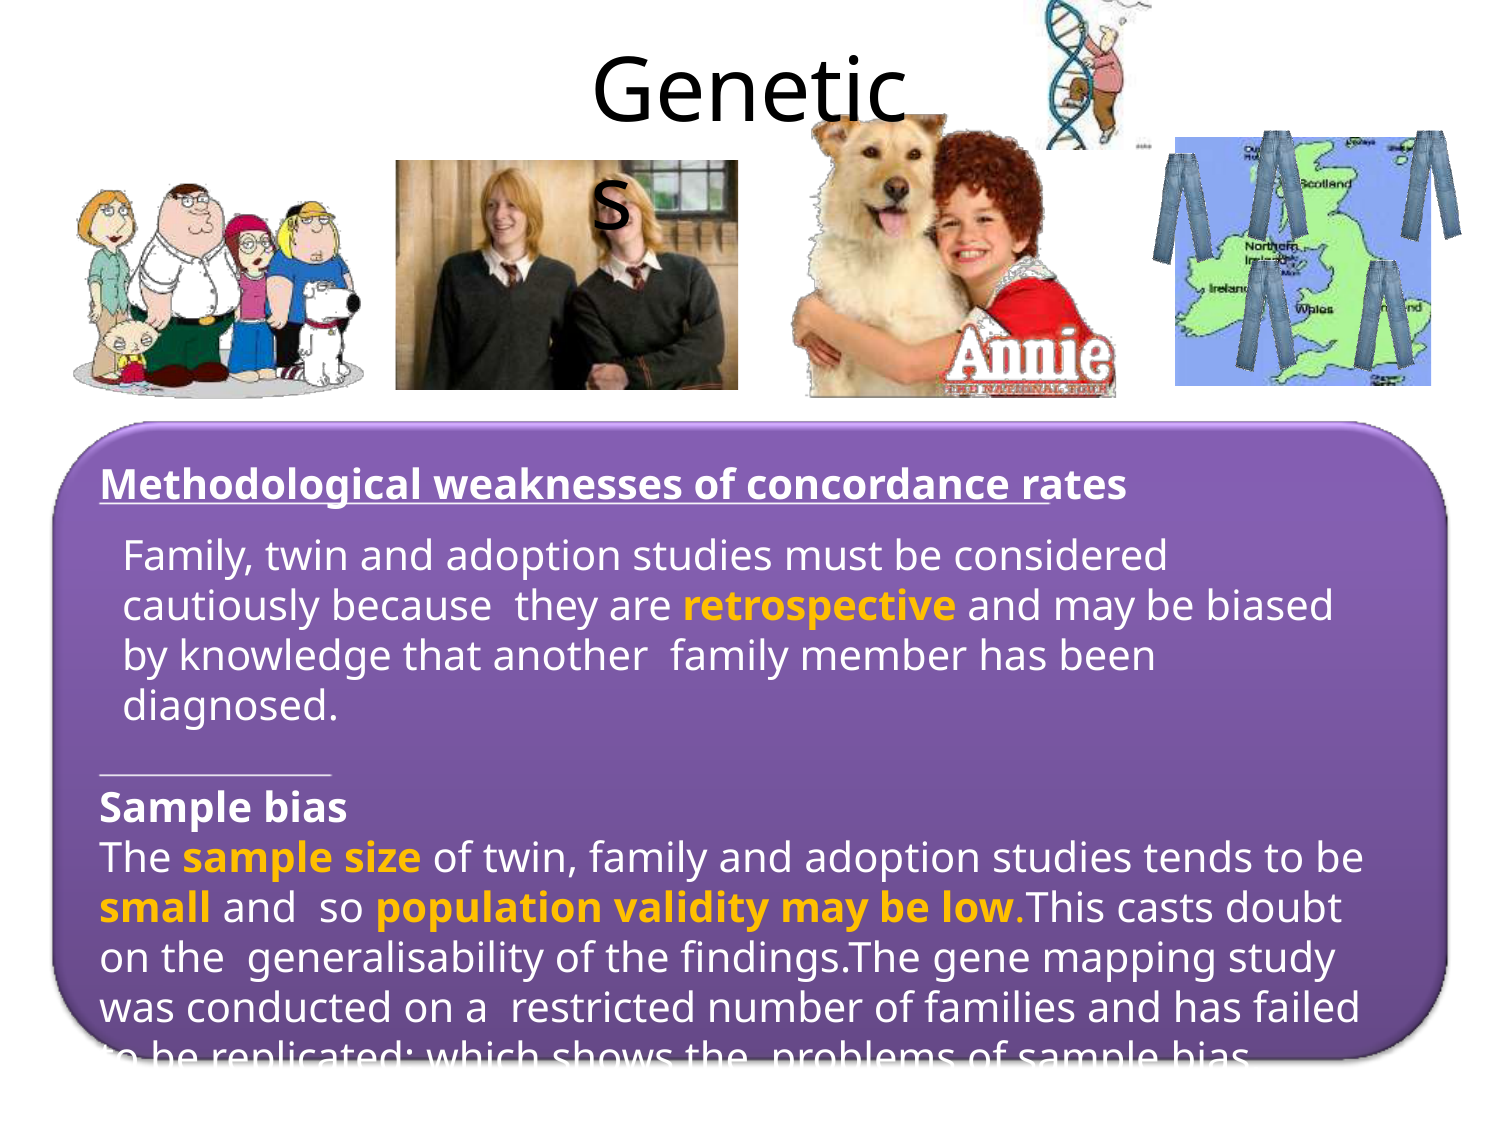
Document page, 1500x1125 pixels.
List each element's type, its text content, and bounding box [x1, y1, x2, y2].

text_box [1023, 0, 1152, 150]
text_box [1139, 148, 1222, 268]
text_box [1175, 137, 1432, 386]
title Genetics [588, 30, 912, 248]
text_box [45, 417, 1454, 1070]
text_box [1222, 255, 1305, 374]
text_box Methodological weaknesses of concordance rates Family, twin and adoption studies must be considered cautiously because they are retrospective and may be biased by knowledge that another family member has been diagnosed. Sample bias The sample size of twin, family and adoption studies tends to be small and so population validity may be low.This casts doubt on the generalisability of the findings.The gene mapping study was conducted on a restricted number of families and has failed to be replicated; which shows the problems of sample bias. [97, 434, 1402, 1082]
text_box [1340, 255, 1423, 374]
text_box [1234, 125, 1317, 244]
text_box [1387, 125, 1470, 244]
text_box [395, 160, 739, 390]
text_box [785, 113, 1117, 398]
text_box [64, 160, 372, 421]
